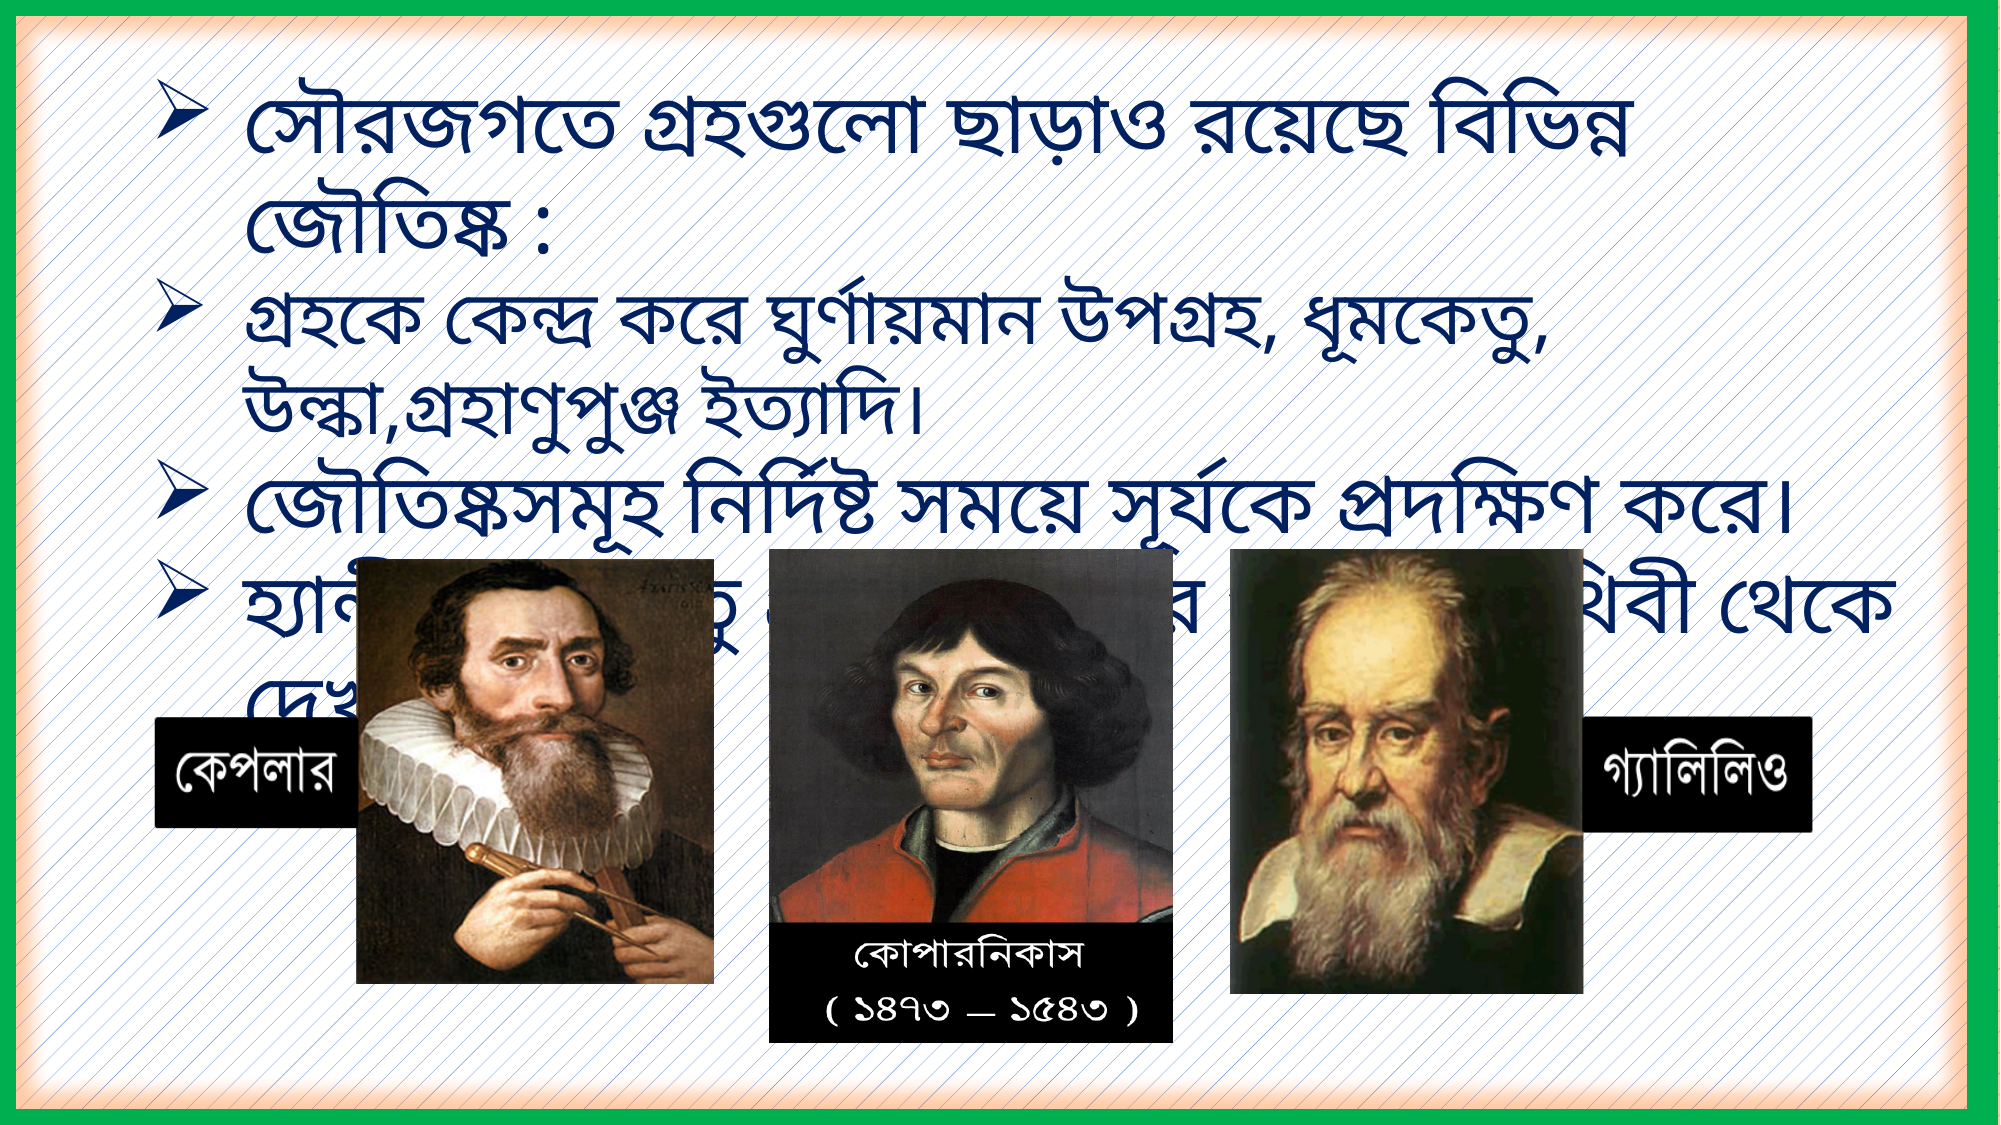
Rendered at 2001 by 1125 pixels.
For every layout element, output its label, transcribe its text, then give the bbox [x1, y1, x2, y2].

text_box সৌরজগতে গ্রহগুলো ছাড়াও রয়েছে বিভিন্ন জৌতিষ্ক : গ্রহকে কেন্দ্র করে ঘুর্ণায়মান উপগ্রহ, ধূমকেতু, উল্কা,গ্রহাণুপুঞ্জ ইত্যাদি। জৌতিষ্কসমূহ নির্দিষ্ট সময়ে সূর্যকে প্রদক্ষিণ করে। হ্যালীর ধূমকেতু প্রতি ৭৫ বছর পর পর পৃথিবী থেকে দেখা যায়। [135, 62, 1930, 758]
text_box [135, 549, 1843, 1063]
